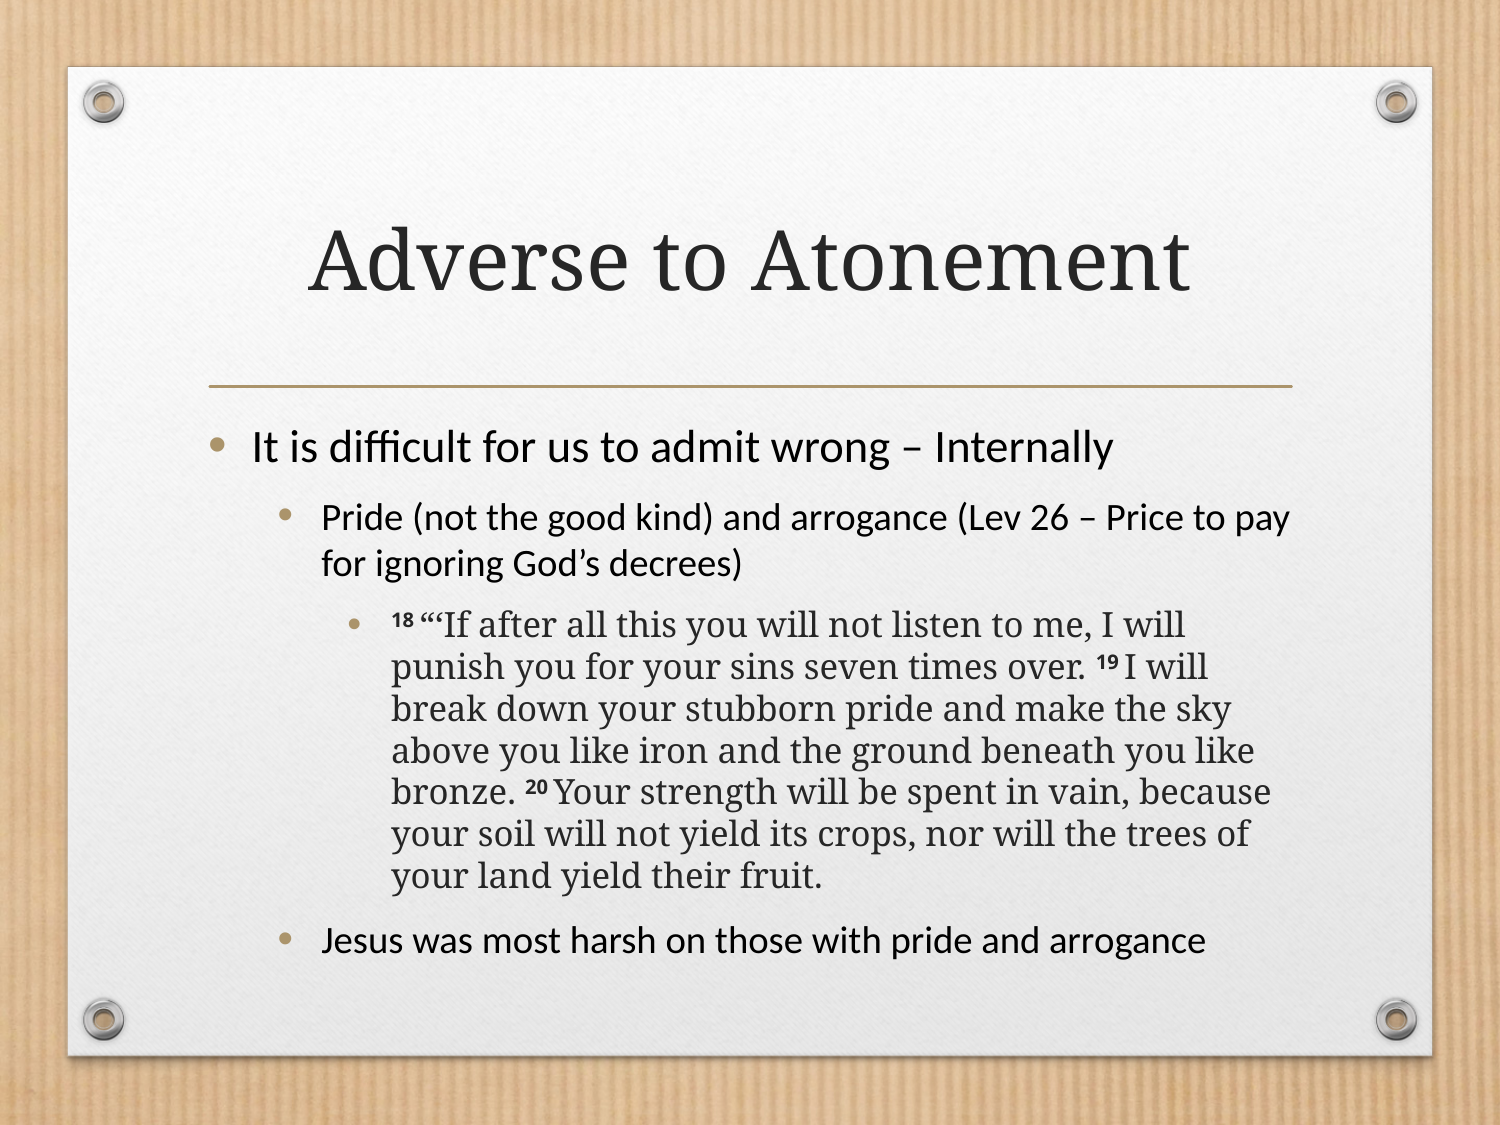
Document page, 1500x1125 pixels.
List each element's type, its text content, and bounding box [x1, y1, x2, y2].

picture [0, 0, 1500, 1125]
list It is difficult for us to admit wrong – Internally Pride (not the good kind) and arrogance (Lev 26 – Price to pay for ignoring God’s decrees) 18 “‘If after all this you will not listen to me, I will punish you for your sins seven times over. 19 I will break down your stubborn pride and make the sky above you like iron and the ground beneath you like bronze. 20 Your strength will be spent in vain, because your soil will not yield its crops, nor will the trees of your land yield their fruit. Jesus was most harsh on those with pride and arrogance [193, 408, 1309, 974]
title Adverse to Atonement [193, 150, 1309, 365]
